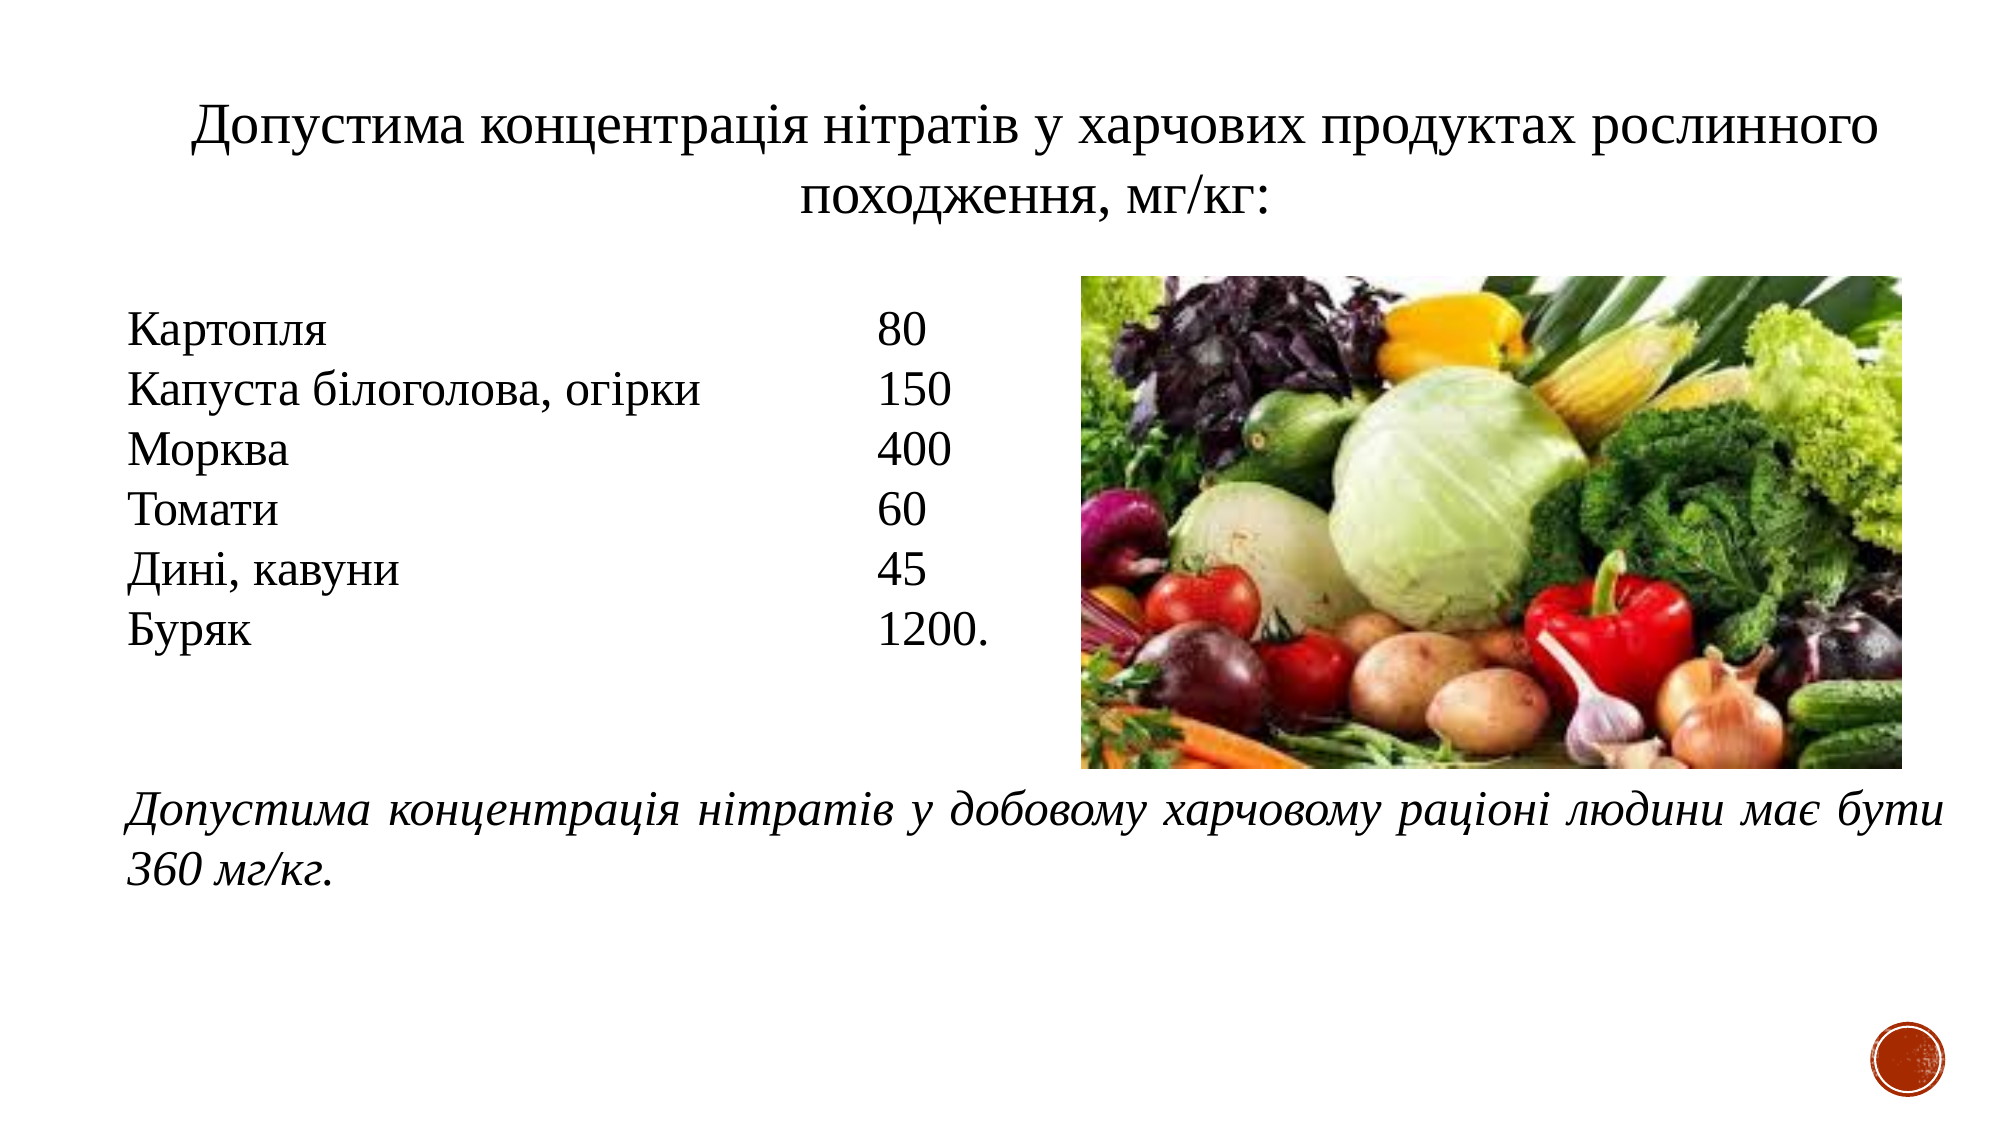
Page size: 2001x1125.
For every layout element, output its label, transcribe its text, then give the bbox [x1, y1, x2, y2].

picture [1081, 276, 1902, 769]
text_box Допустима концентрація нітратів у харчових продуктах рослинного походження, мг/кг: Картопля 80 Капуста білоголова, огірки 150 Морква 400 Томати 60 Дині, кавуни 45 Буряк 1200. Допустима концентрація нітратів у добовому харчовому раціоні людини має бути 360 мг/кг. [112, 77, 1960, 903]
